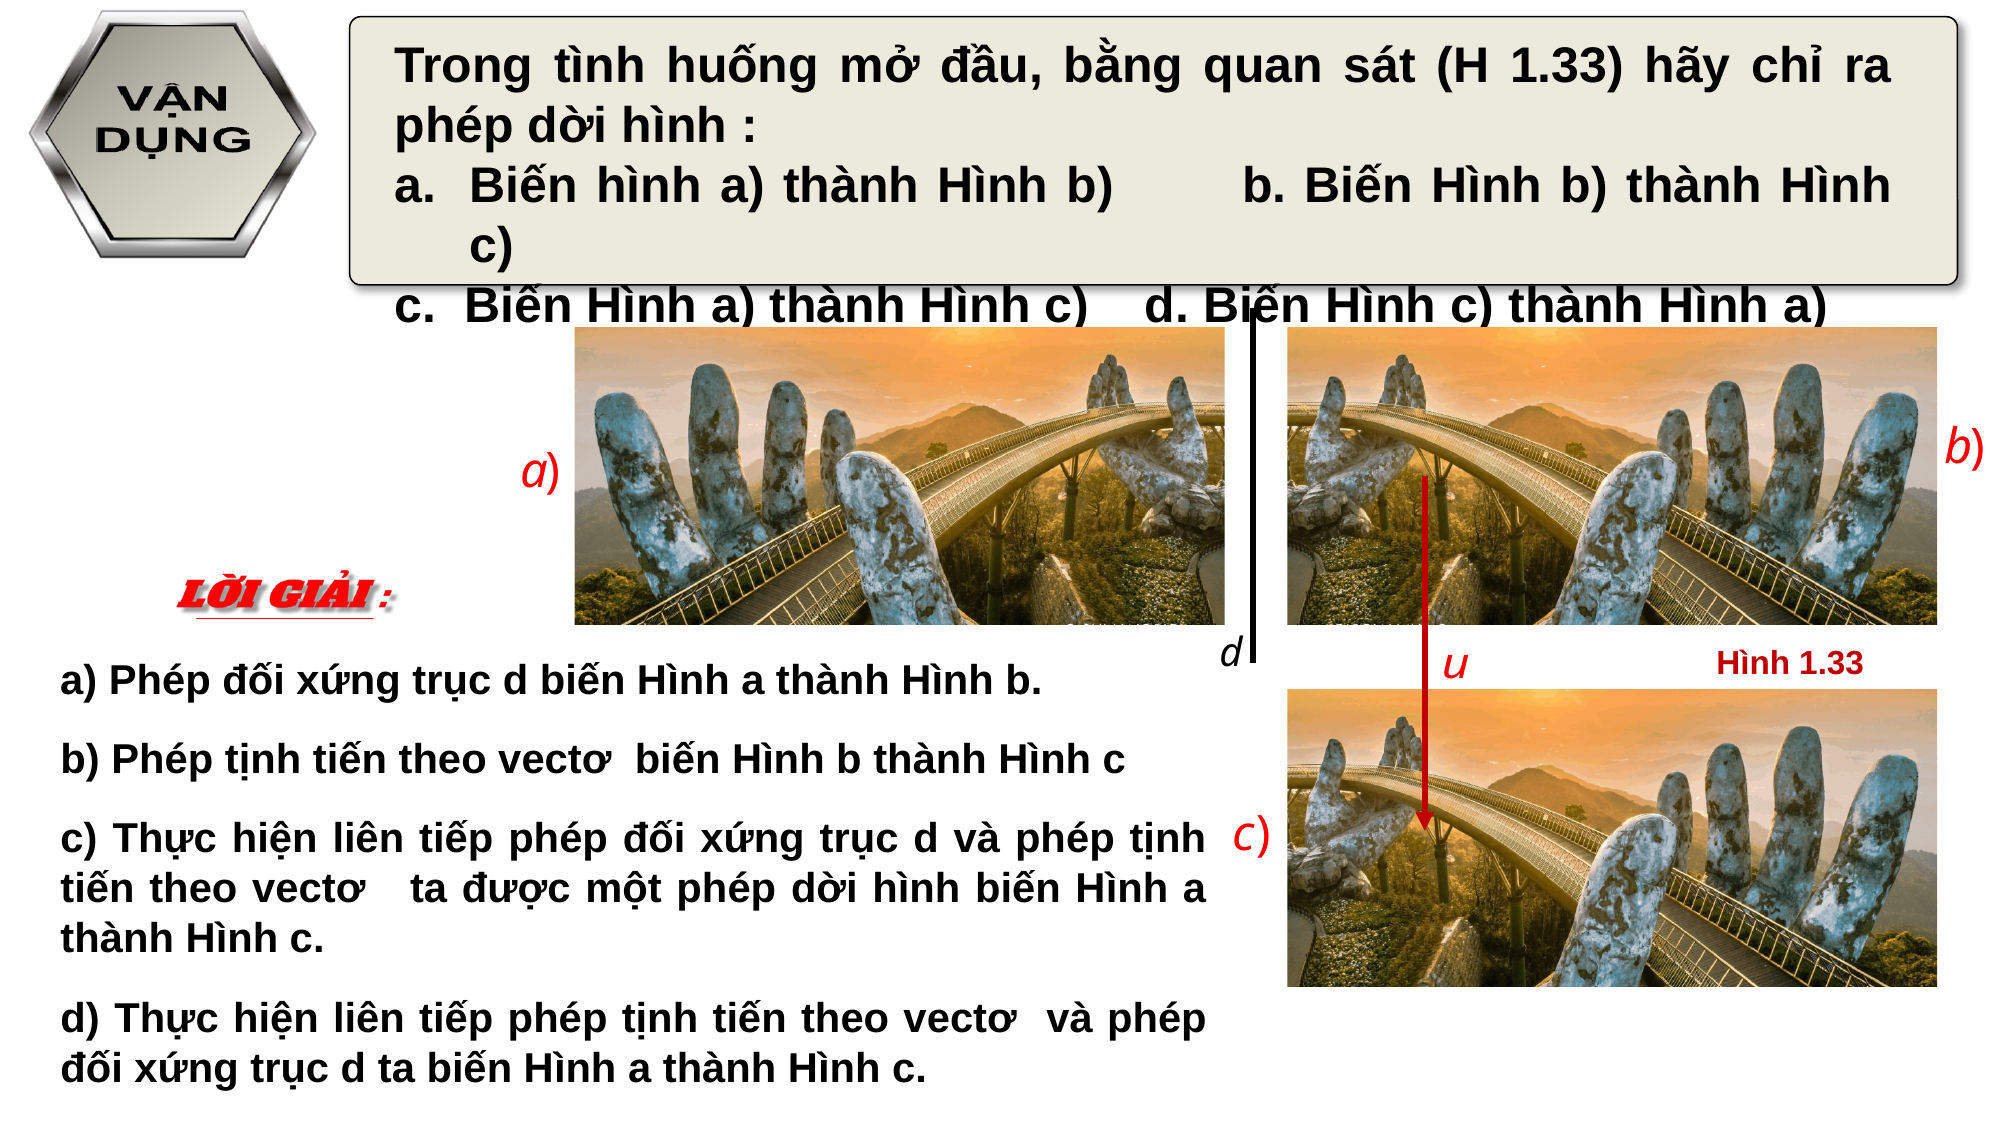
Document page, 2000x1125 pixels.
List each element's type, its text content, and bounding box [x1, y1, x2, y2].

text_box a) Phép đối xứng trục d biến Hình a thành Hình b. [45, 645, 507, 711]
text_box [512, 307, 1995, 988]
picture [170, 563, 400, 619]
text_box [24, 0, 1958, 286]
